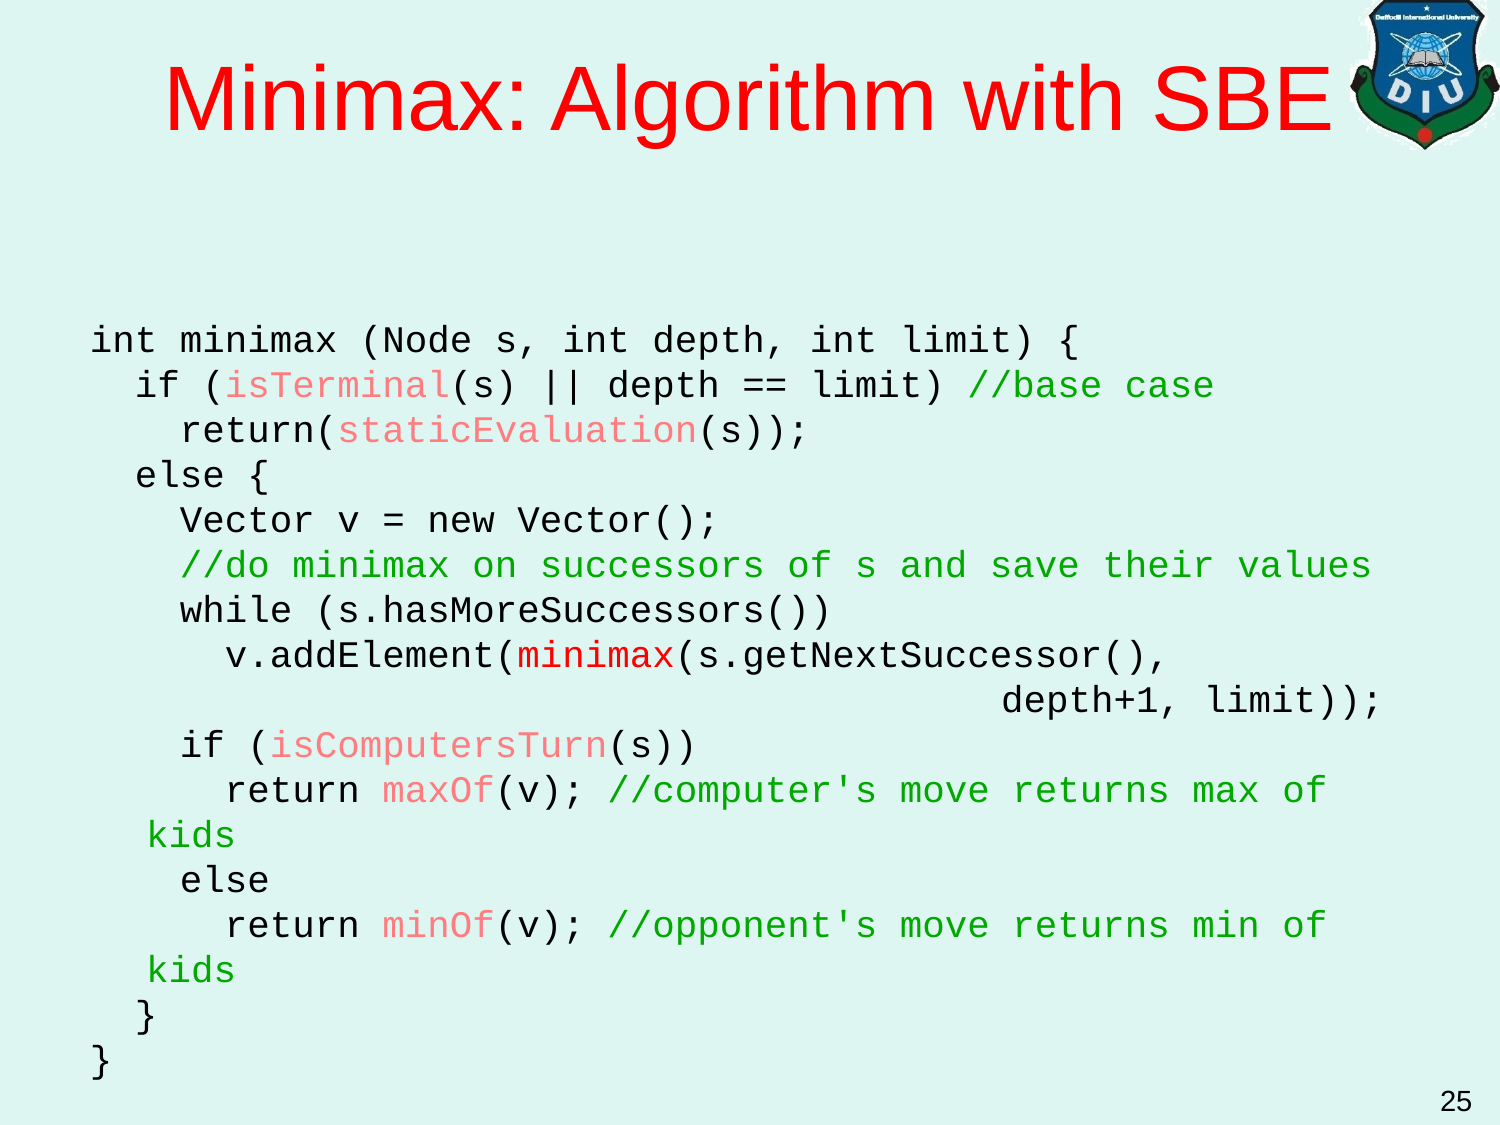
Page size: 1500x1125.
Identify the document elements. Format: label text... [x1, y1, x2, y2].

text_box 25 [1137, 1074, 1488, 1113]
picture [1349, 0, 1500, 151]
title Minimax: Algorithm with SBE [75, 0, 1425, 188]
list int minimax (Node s, int depth, int limit) { if (isTerminal(s) || depth == limit) //base case return(staticEvaluation(s)); else { Vector v = new Vector(); //do minimax on successors of s and save their values while (s.hasMoreSuccessors()) v.addElement(minimax(s.getNextSuccessor(), depth+1, limit)); if (isComputersTurn(s)) return maxOf(v); //computer's move returns max of kids else return minOf(v); //opponent's move returns min of kids } } [75, 262, 1425, 1005]
